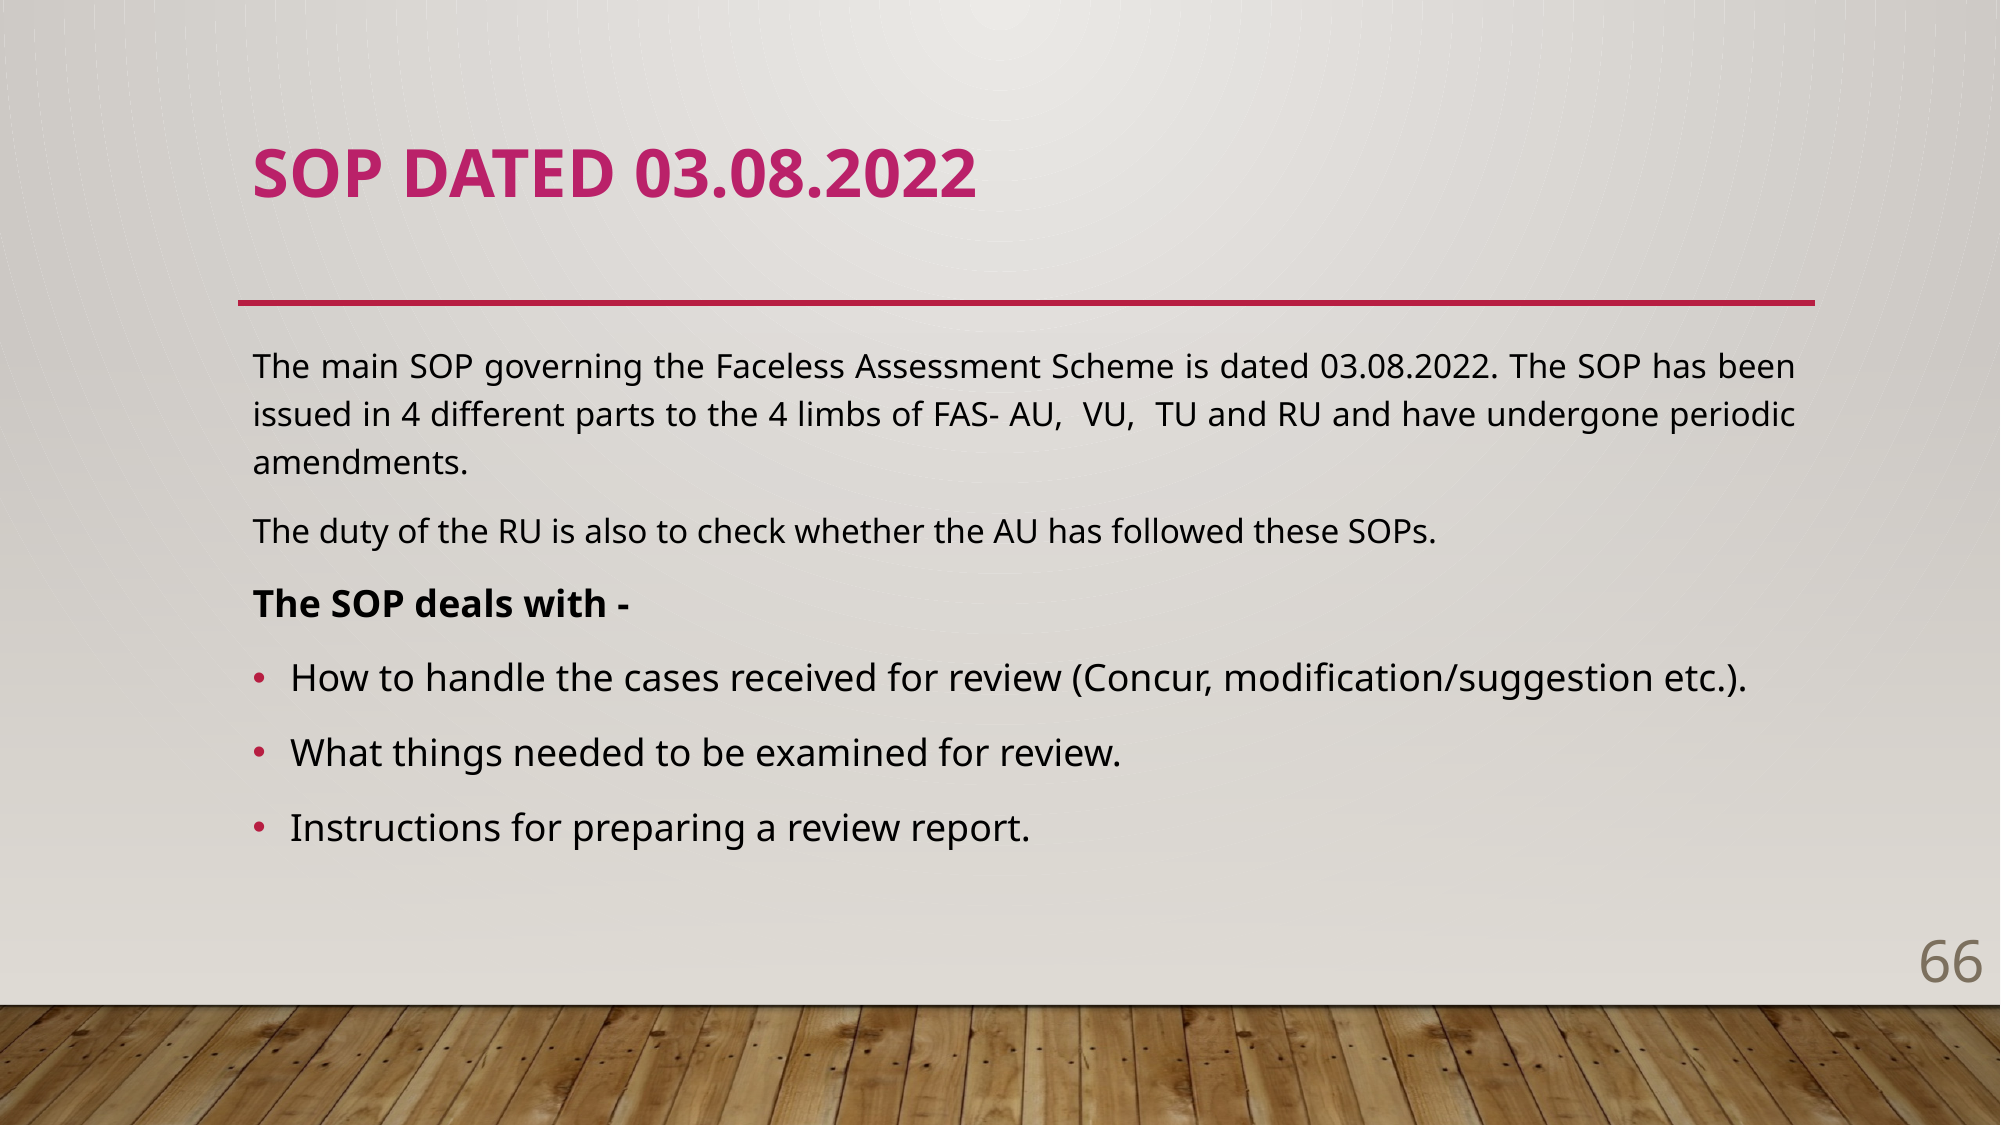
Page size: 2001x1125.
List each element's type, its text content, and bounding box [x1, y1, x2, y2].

list The main SOP governing the Faceless Assessment Scheme is dated 03.08.2022. The SOP has been issued in 4 different parts to the 4 limbs of FAS- AU, VU, TU and RU and have undergone periodic amendments. The duty of the RU is also to check whether the AU has followed these SOPs. The SOP deals with - How to handle the cases received for review (Concur, modification/suggestion etc.). What things needed to be examined for review. Instructions for preparing a review report. [237, 329, 1814, 958]
title SOP dated 03.08.2022 [237, 132, 1814, 306]
picture [0, 1005, 2000, 1125]
slide_number 66 [1866, 916, 2000, 1000]
